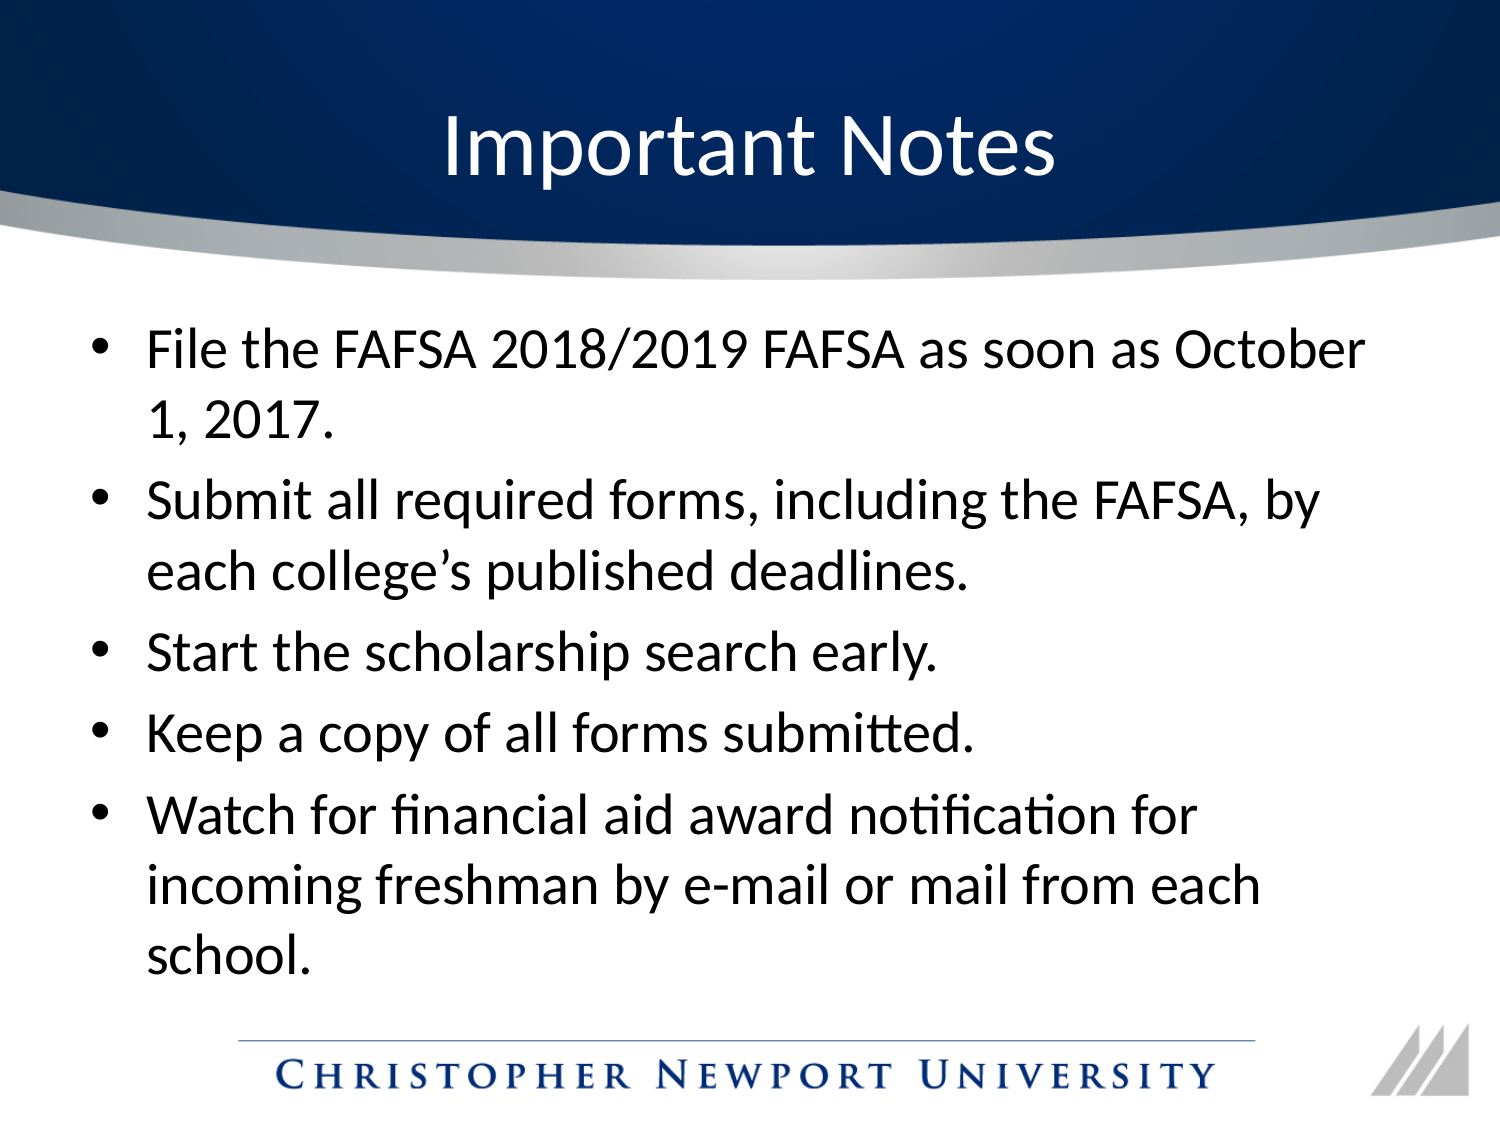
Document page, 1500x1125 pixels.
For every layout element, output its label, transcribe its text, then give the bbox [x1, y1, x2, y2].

title Important Notes [75, 45, 1425, 233]
picture [0, 0, 1500, 1125]
list File the FAFSA 2018/2019 FAFSA as soon as October 1, 2017. Submit all required forms, including the FAFSA, by each college’s published deadlines. Start the scholarship search early. Keep a copy of all forms submitted. Watch for financial aid award notification for incoming freshman by e-mail or mail from each school. [75, 302, 1425, 1005]
